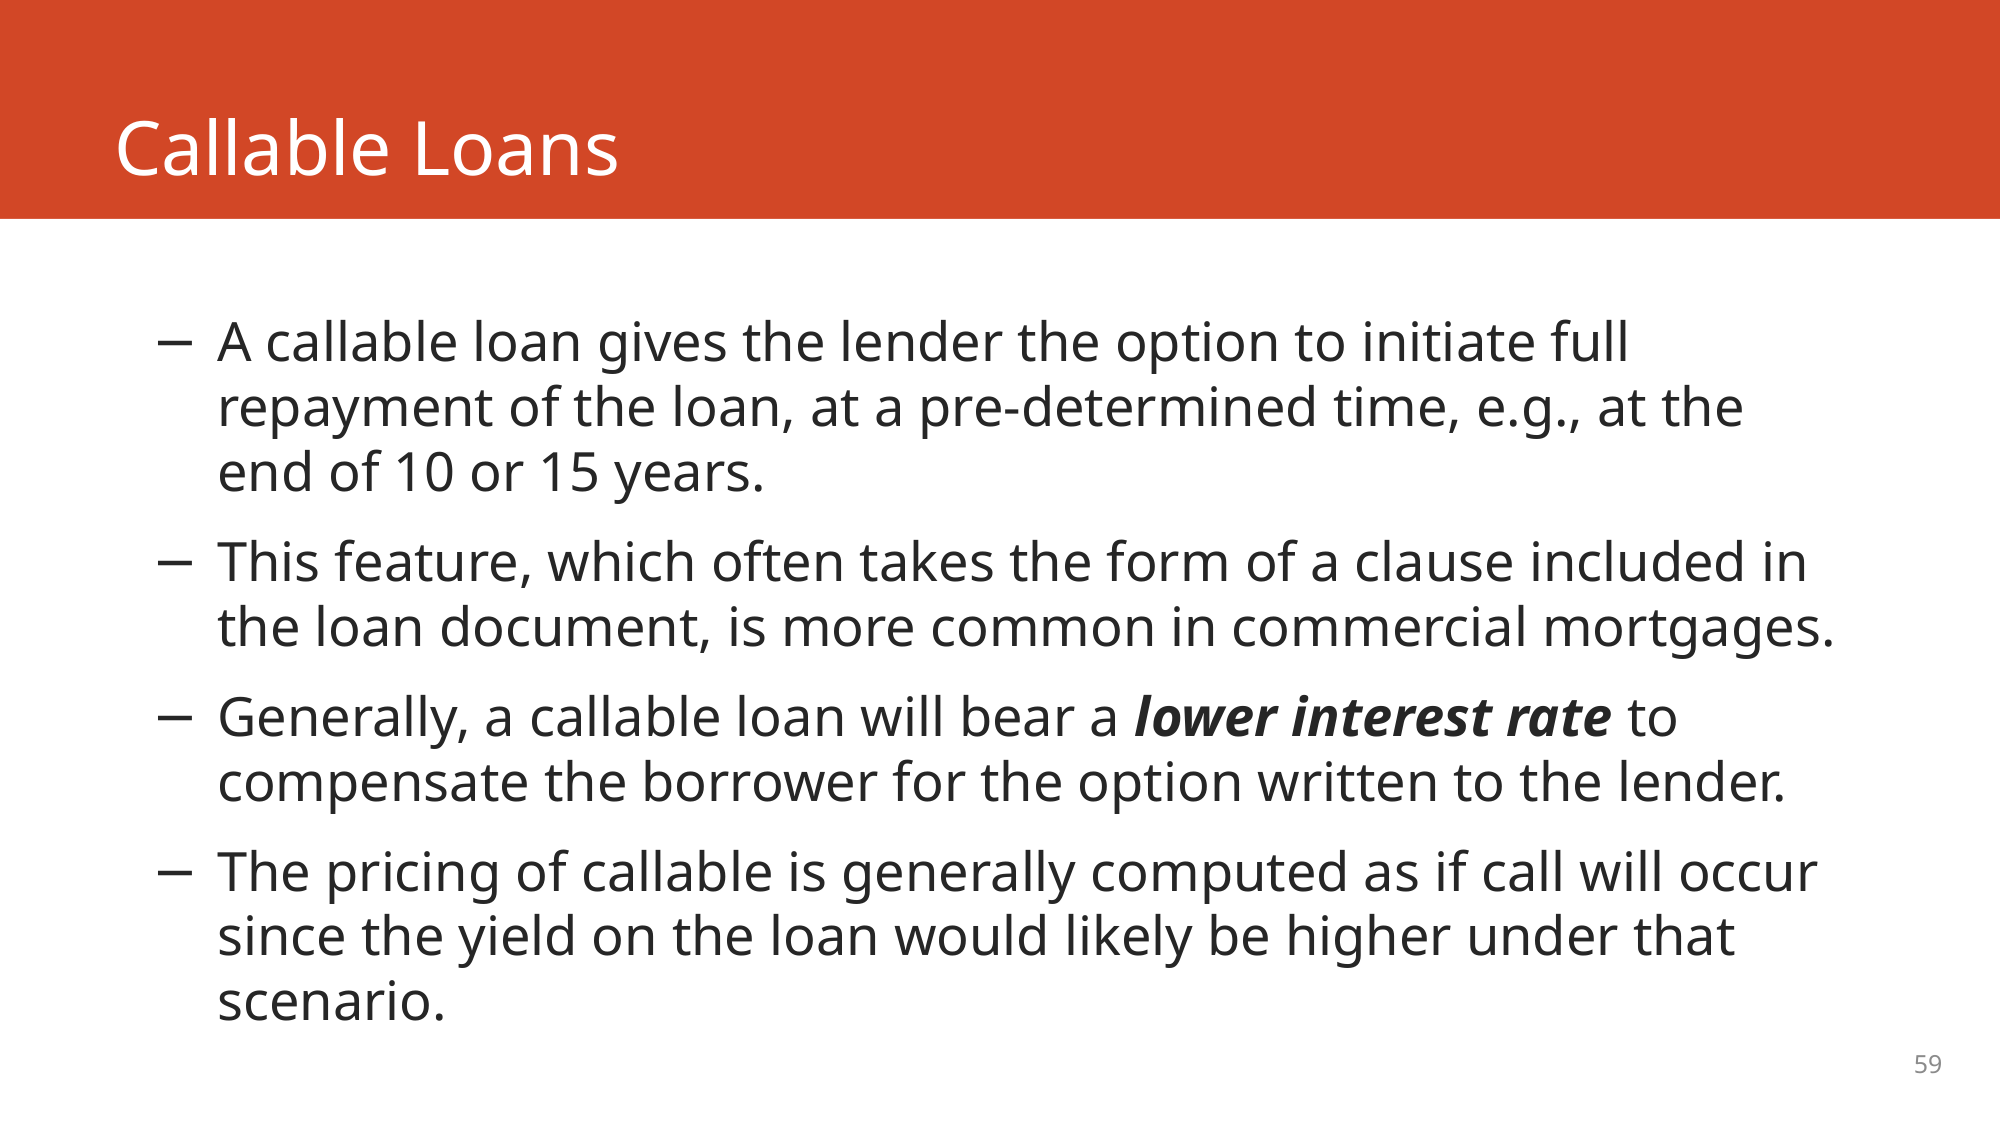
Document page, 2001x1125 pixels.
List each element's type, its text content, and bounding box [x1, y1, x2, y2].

slide_number 59 [1419, 1035, 1958, 1096]
list A callable loan gives the lender the option to initiate full repayment of the loan, at a pre-determined time, e.g., at the end of 10 or 15 years. This feature, which often takes the form of a clause included in the loan document, is more common in commercial mortgages. Generally, a callable loan will bear a lower interest rate to compensate the borrower for the option written to the lender. The pricing of callable is generally computed as if call will occur since the yield on the loan would likely be higher under that scenario. [137, 299, 1863, 1036]
title Callable Loans [99, 0, 1863, 199]
